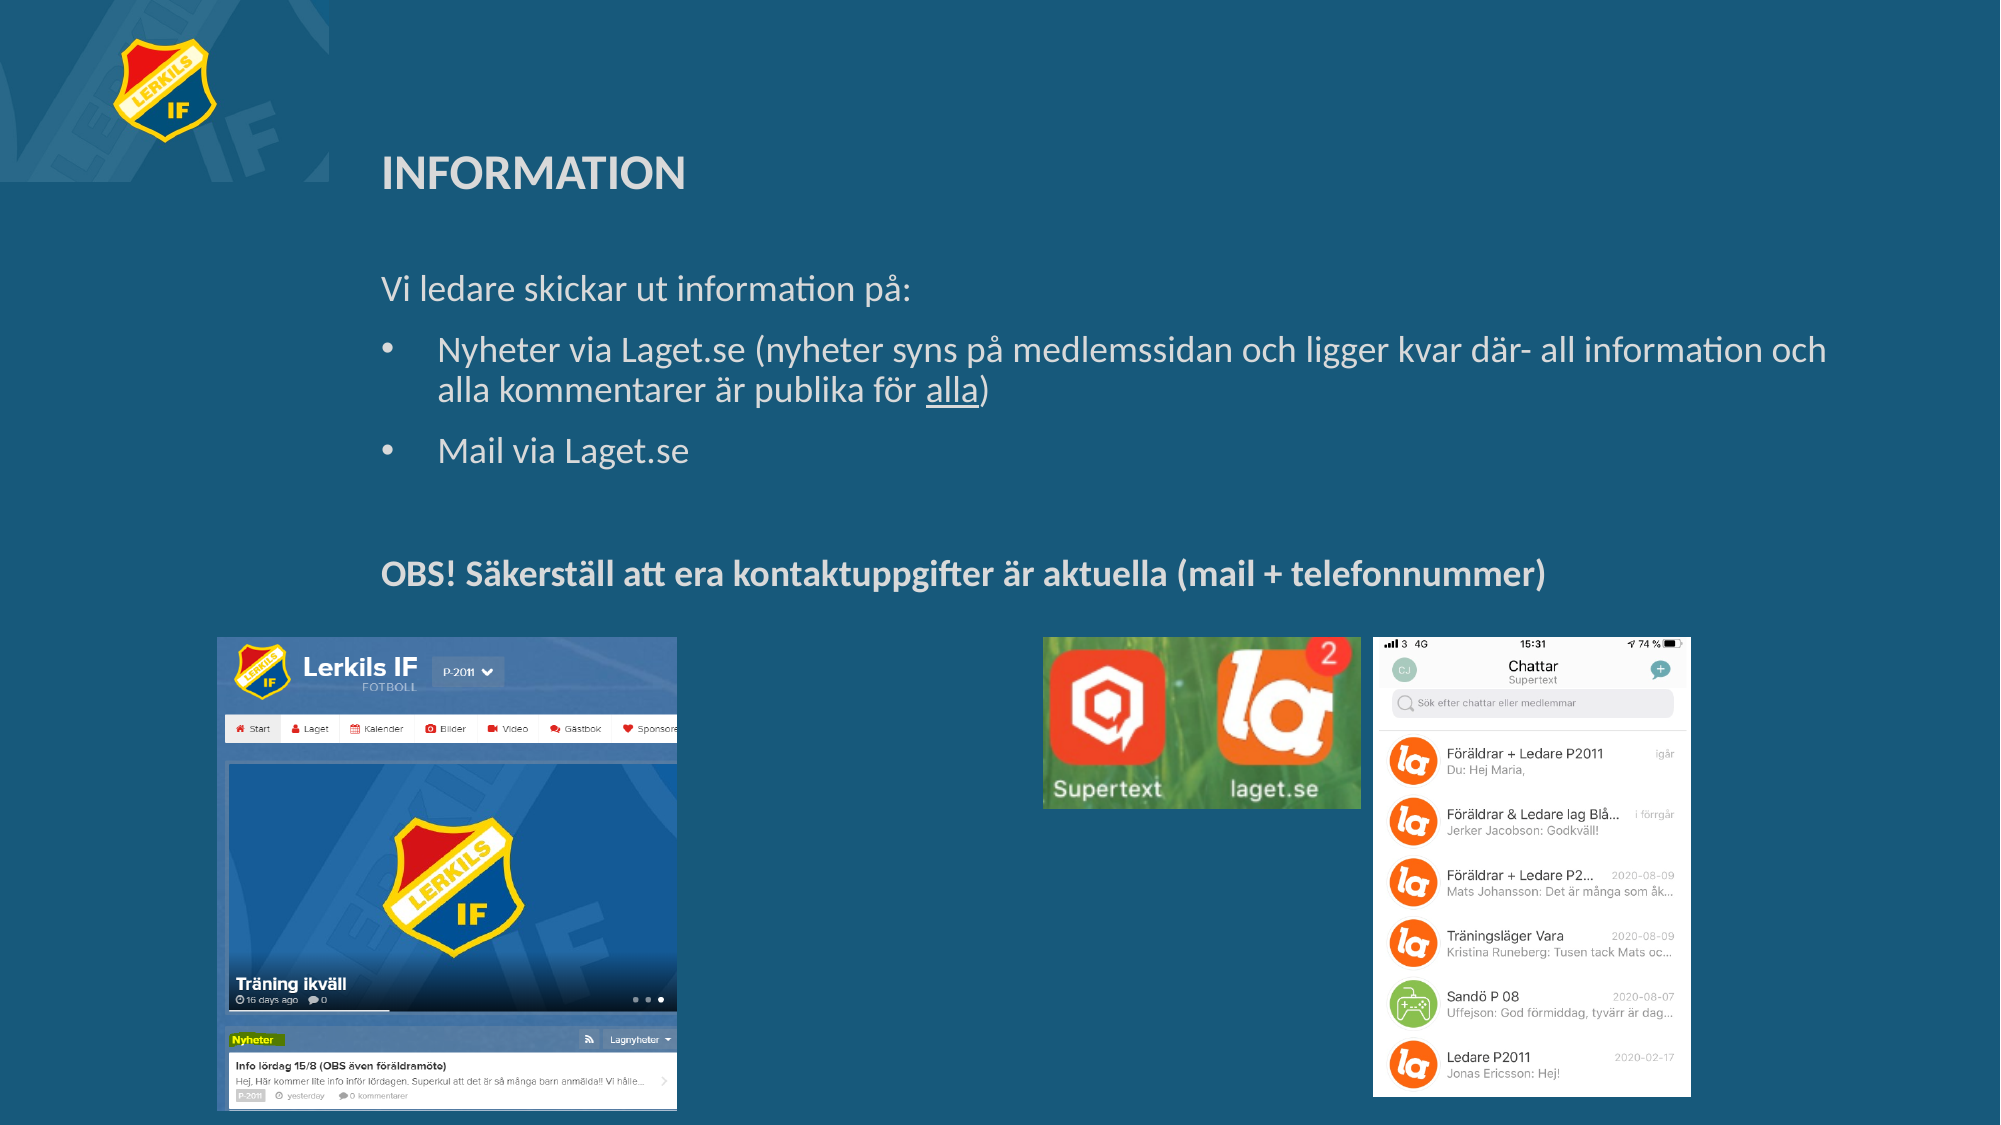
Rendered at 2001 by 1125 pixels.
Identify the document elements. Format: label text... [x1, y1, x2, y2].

picture [1043, 636, 1361, 809]
picture [0, 0, 329, 182]
picture [1372, 636, 1691, 1097]
picture [217, 637, 677, 1111]
subtitle INFORMATION Vi ledare skickar ut information på: Nyheter via Laget.se (nyheter syns på medlemssidan och ligger kvar där- all information och alla kommentarer är publika för alla) Mail via Laget.se OBS! Säkerställ att era kontaktuppgifter är aktuella (mail + telefonnummer) [366, 138, 1894, 594]
